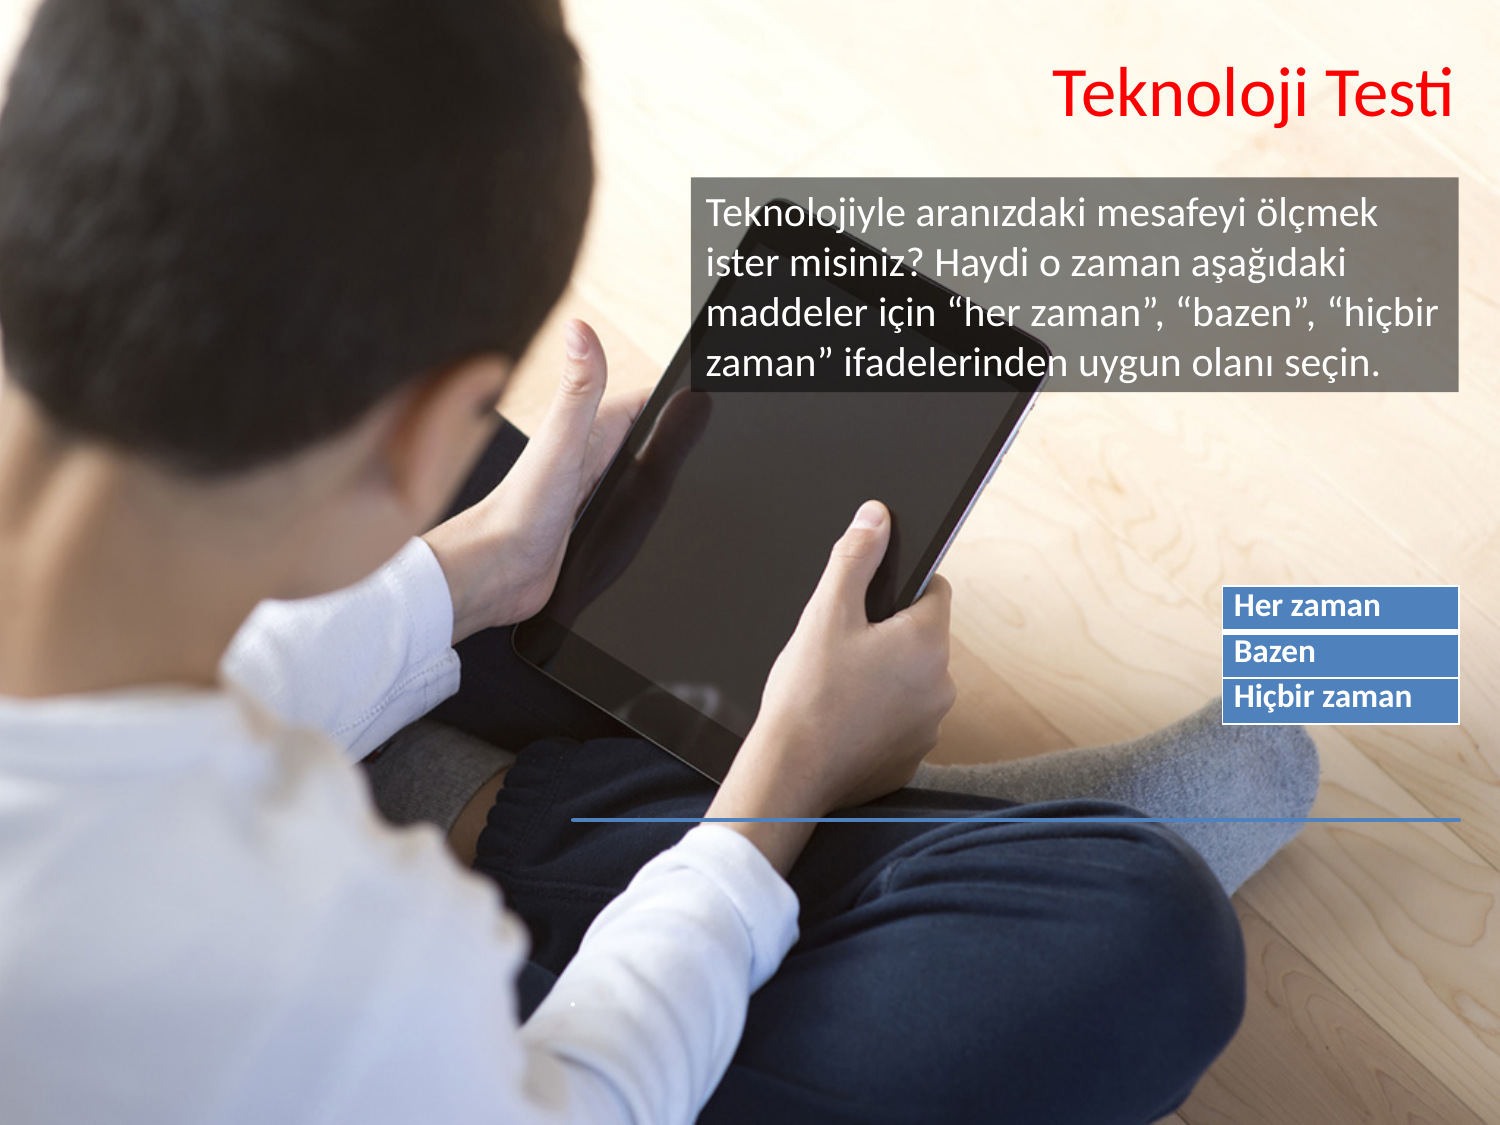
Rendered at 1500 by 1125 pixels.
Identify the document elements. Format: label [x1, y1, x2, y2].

picture [0, 0, 1500, 1125]
text_box [572, 727, 1459, 1097]
